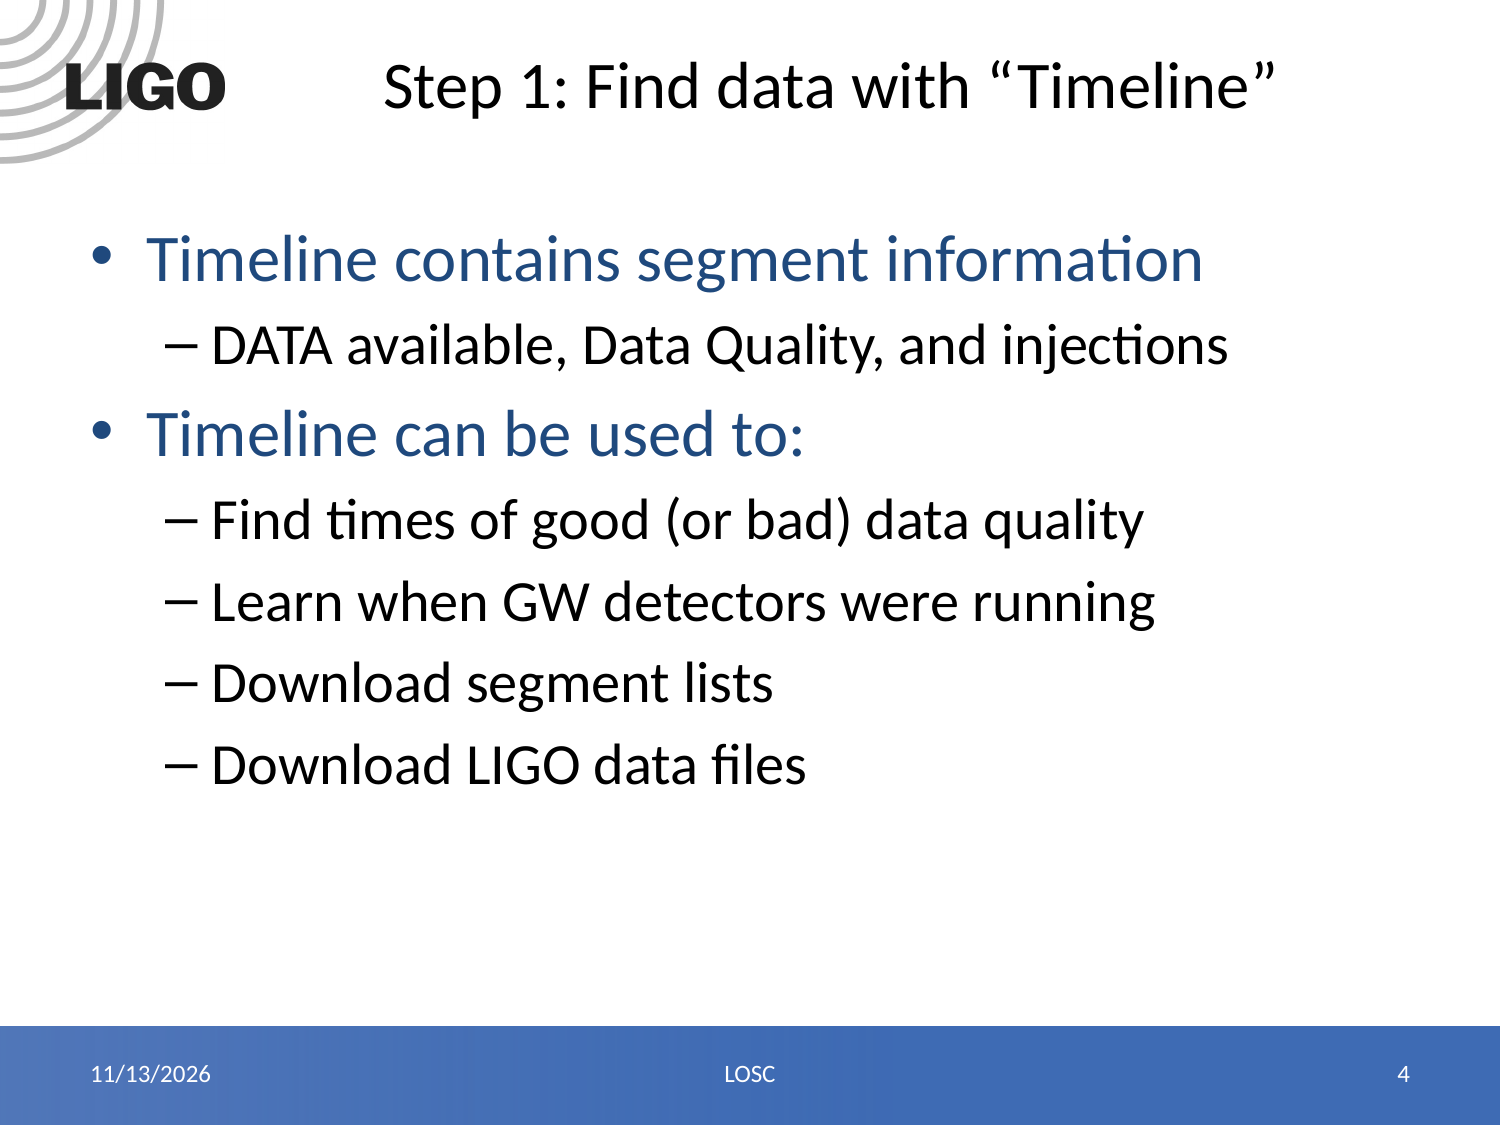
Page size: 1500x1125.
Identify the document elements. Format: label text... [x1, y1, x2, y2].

picture [0, 1026, 1500, 1125]
slide_number 4 [1074, 1042, 1425, 1103]
footer LOSC [512, 1042, 988, 1103]
title Step 1: Find data with “Timeline” [237, 22, 1425, 141]
list Timeline contains segment information DATA available, Data Quality, and injections Timeline can be used to: Find times of good (or bad) data quality Learn when GW detectors were running Download segment lists Download LIGO data files [75, 206, 1425, 950]
picture [0, 0, 225, 164]
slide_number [75, 1042, 425, 1103]
